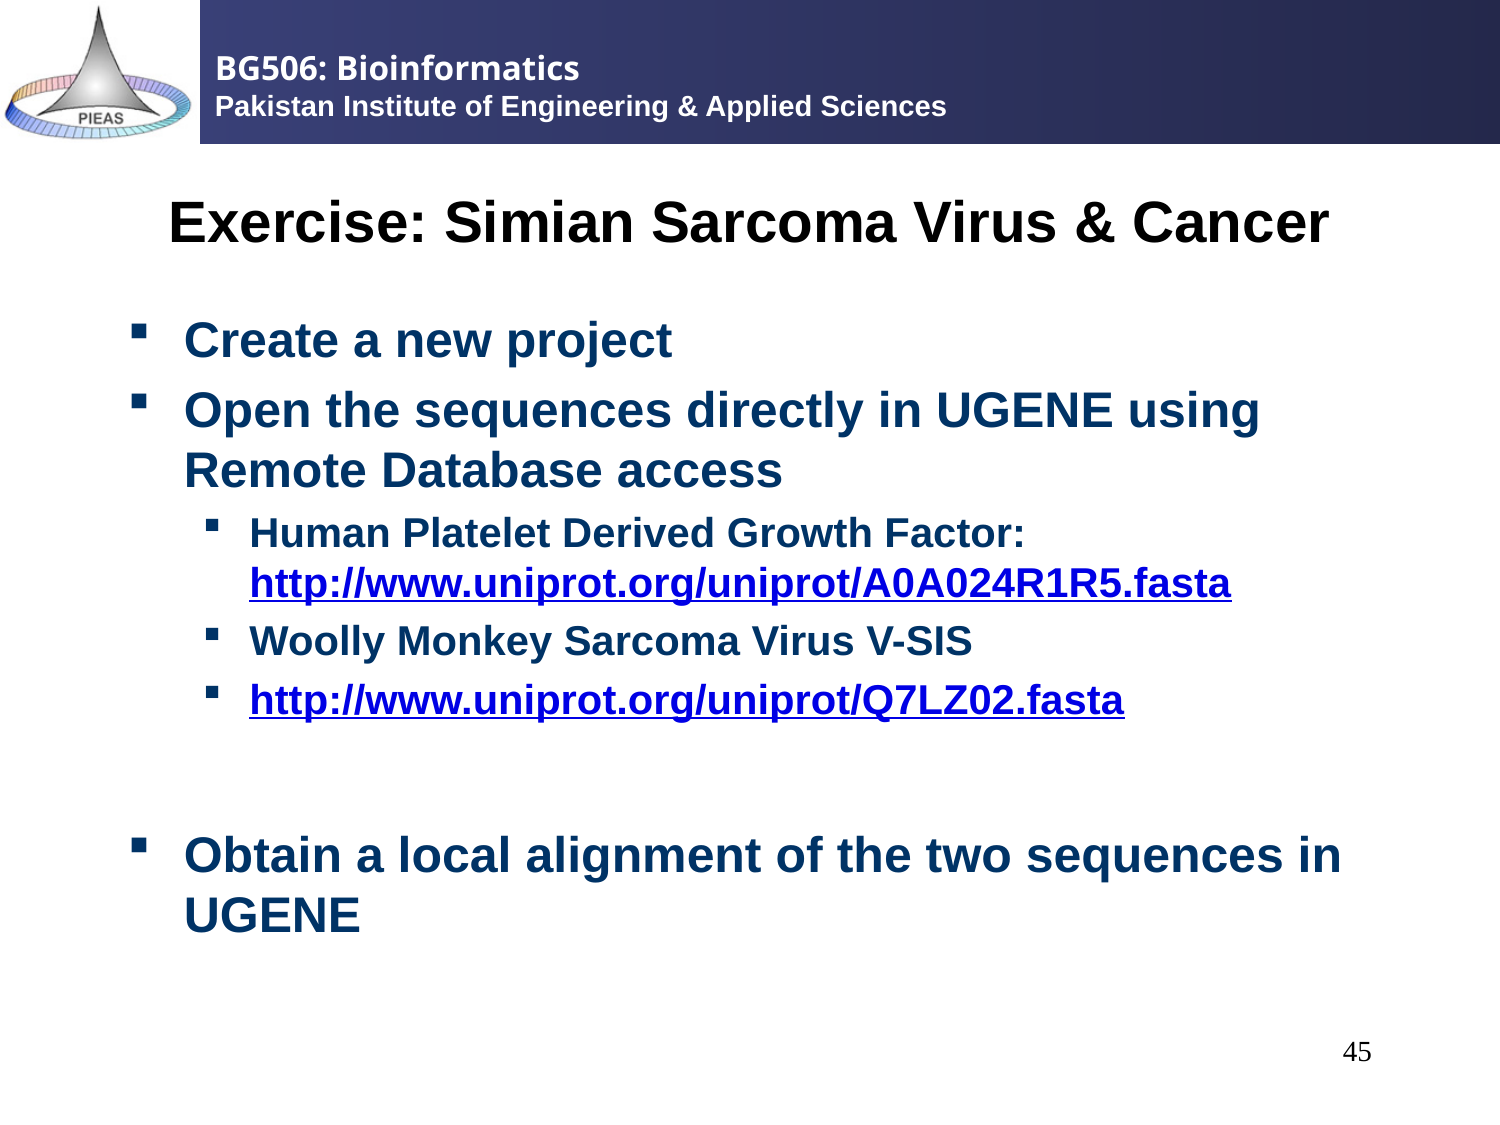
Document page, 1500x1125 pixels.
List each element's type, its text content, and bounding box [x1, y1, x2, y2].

slide_number 45 [1074, 1024, 1388, 1101]
picture [0, 1, 197, 143]
list Create a new project Open the sequences directly in UGENE using Remote Database access Human Platelet Derived Growth Factor: http://www.uniprot.org/uniprot/A0A024R1R5.fasta Woolly Monkey Sarcoma Virus V-SIS http://www.uniprot.org/uniprot/Q7LZ02.fasta Obtain a local alignment of the two sequences in UGENE [112, 299, 1388, 1001]
title Exercise: Simian Sarcoma Virus & Cancer [112, 149, 1388, 288]
